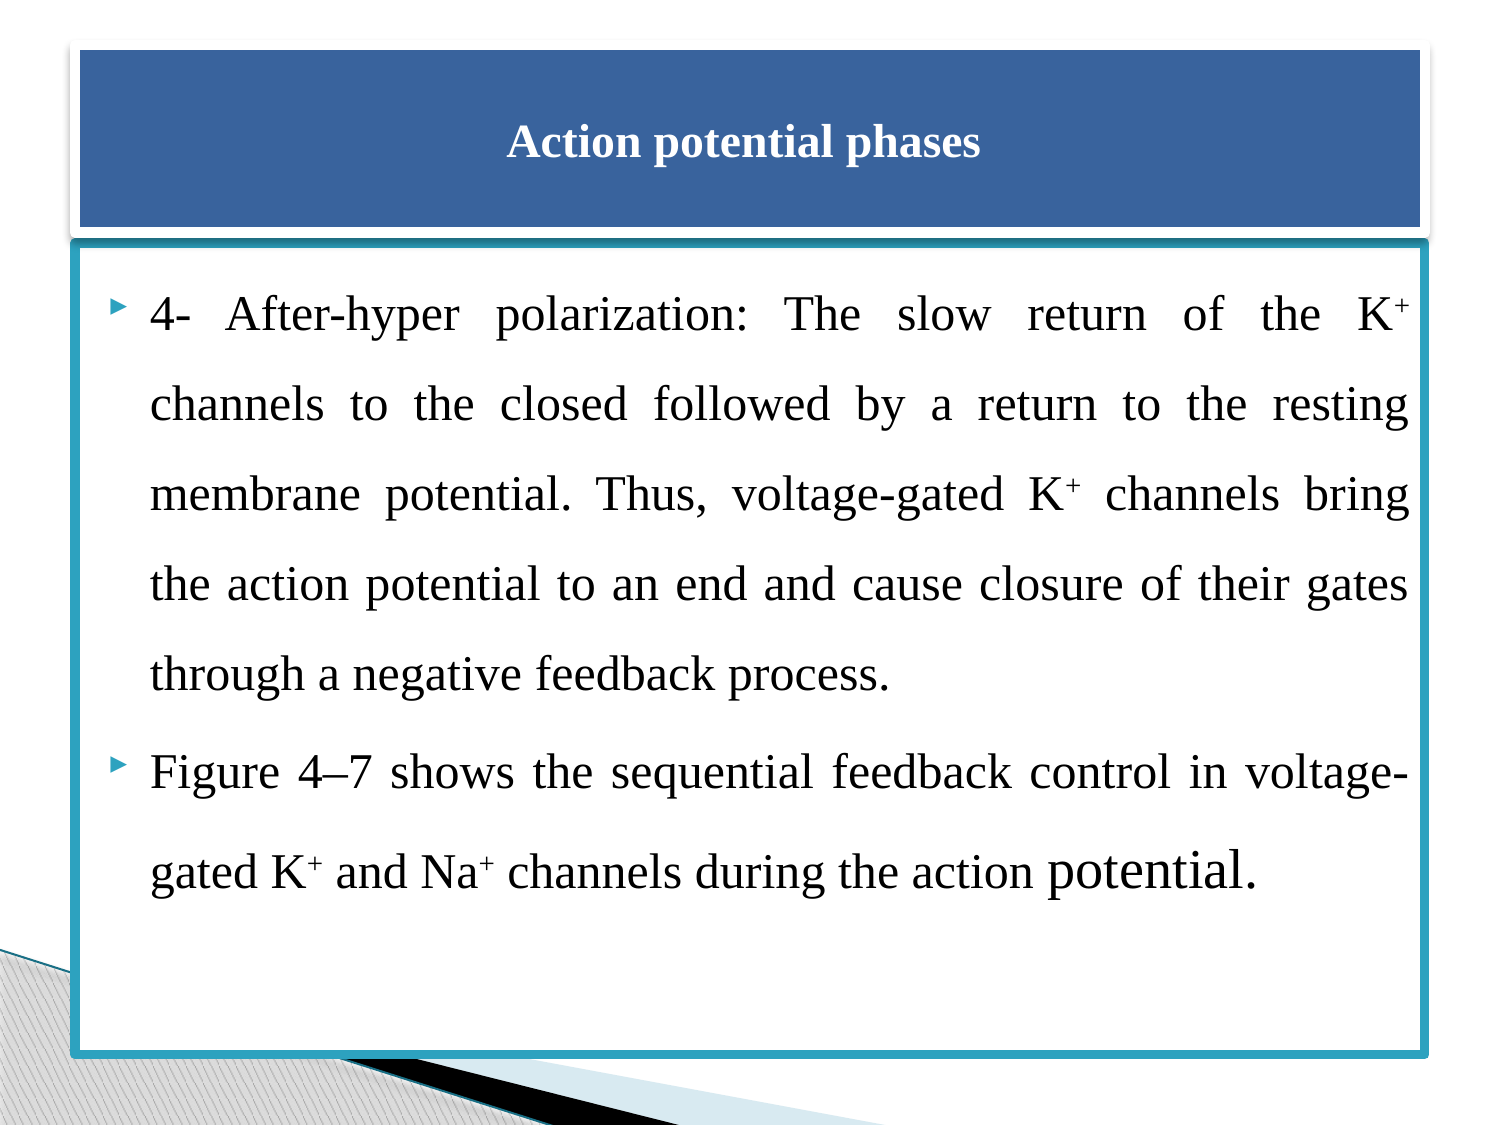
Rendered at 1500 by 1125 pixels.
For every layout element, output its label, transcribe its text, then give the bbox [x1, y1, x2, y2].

title Action potential phases [70, 40, 1430, 238]
list 4- After-hyper polarization: The slow return of the K+ channels to the closed followed by a return to the resting membrane potential. Thus, voltage-gated K+ channels bring the action potential to an end and cause closure of their gates through a negative feedback process. Figure 4–7 shows the sequential feedback control in voltage-gated K+ and Na+ channels during the action potential. [70, 247, 1429, 1059]
